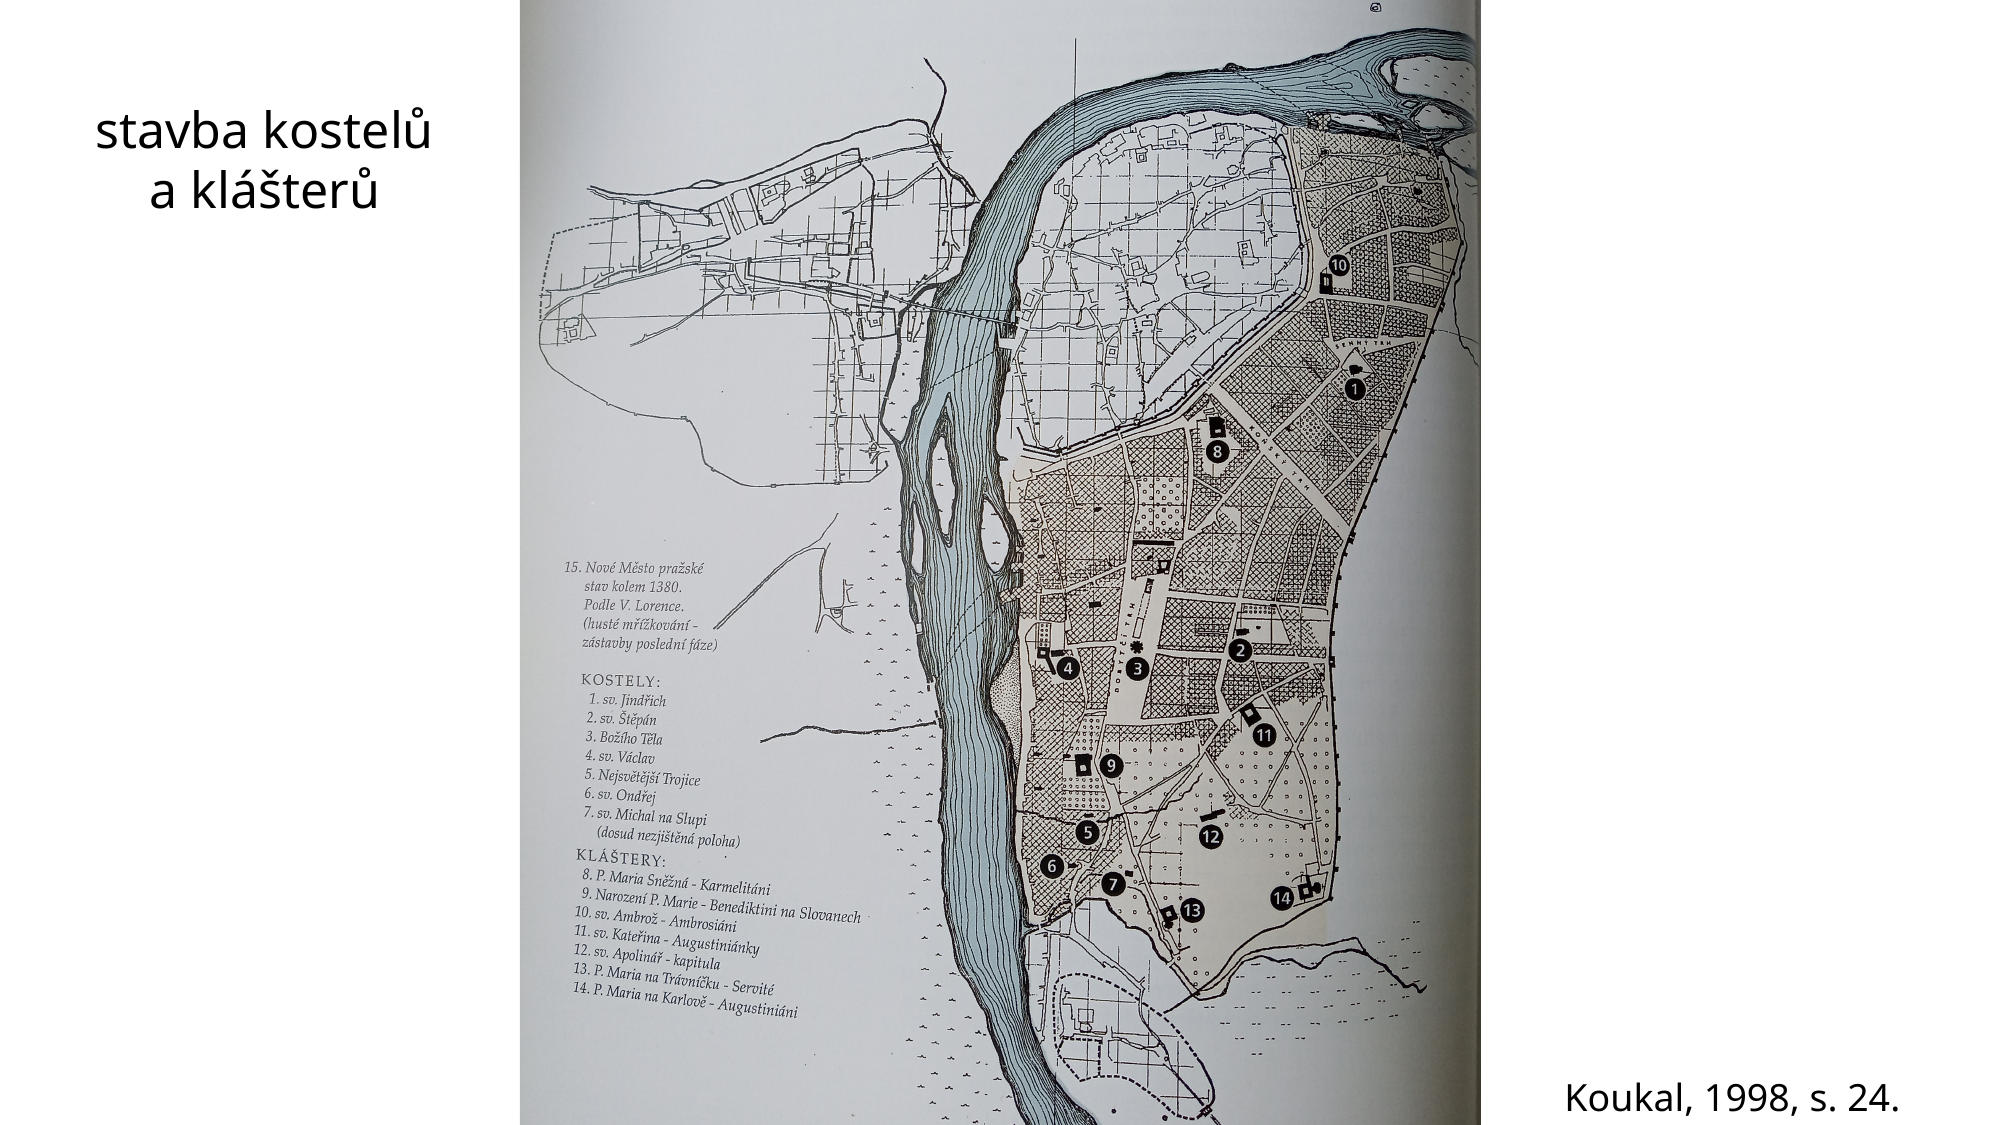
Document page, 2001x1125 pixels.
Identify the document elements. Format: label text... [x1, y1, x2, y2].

text_box Koukal, 1998, s. 24. [1549, 1066, 2000, 1125]
text_box stavba kostelů a klášterů [19, 91, 511, 227]
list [519, 0, 1483, 1125]
